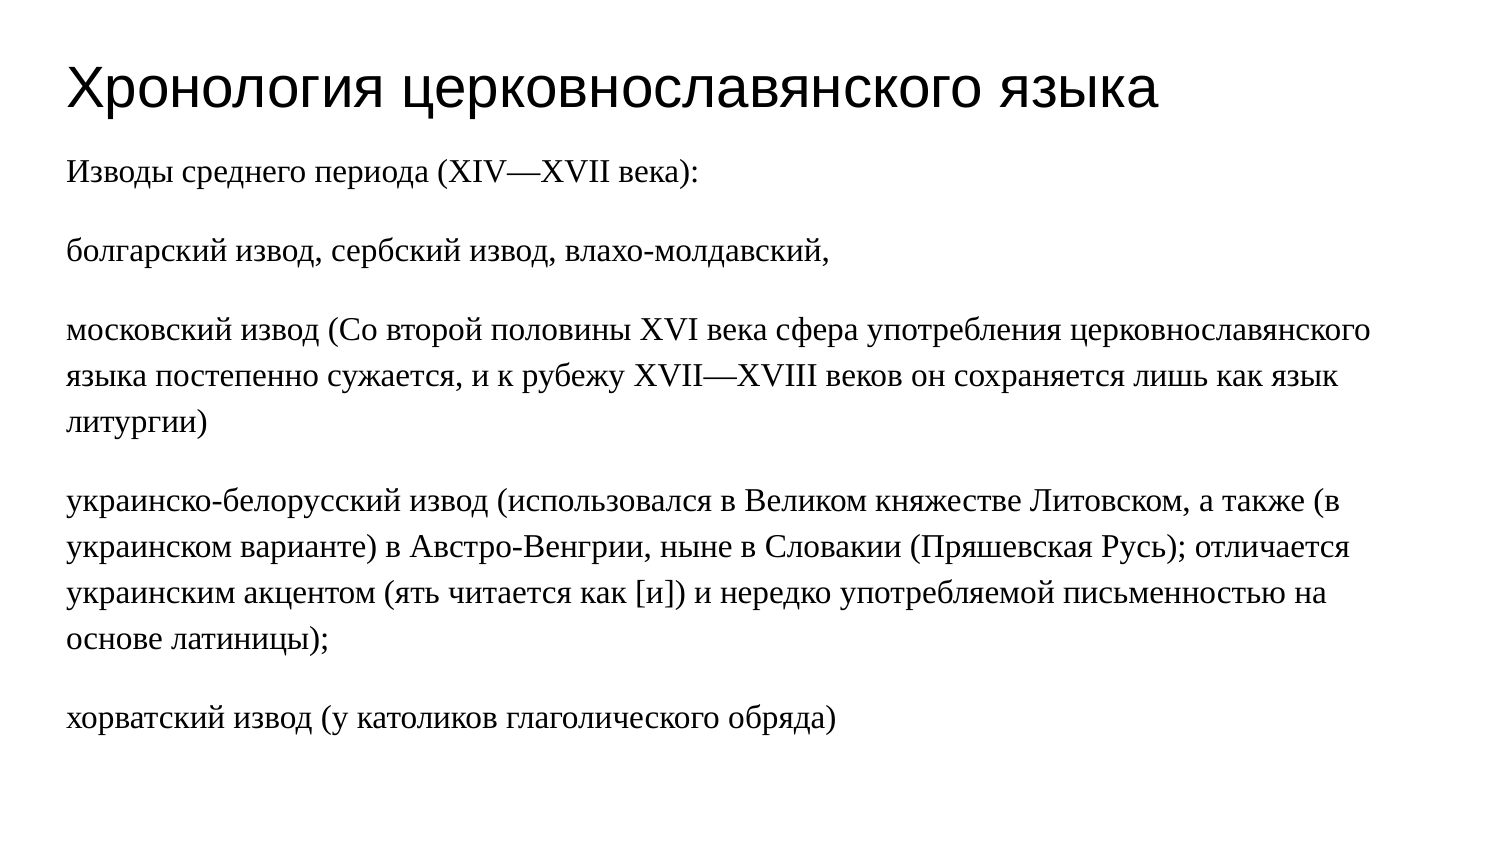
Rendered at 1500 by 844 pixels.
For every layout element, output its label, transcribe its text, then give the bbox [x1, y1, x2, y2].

title Хронология церковнославянского языка [51, 33, 1449, 127]
list Изводы среднего периода (XIV—XVII века): болгарский извод, сербский извод, влахо-молдавский, московский извод (Со второй половины XVI века сфера употребления церковнославянского языка постепенно сужается, и к рубежу XVII—XVIII веков он сохраняется лишь как язык литургии) украинско-белорусский извод (использовался в Великом княжестве Литовском, а также (в украинском варианте) в Австро-Венгрии, ныне в Словакии (Пряшевская Русь); отличается украинским акцентом (ять читается как [и]) и нередко употребляемой письменностью на основе латиницы); хорватский извод (у католиков глаголического обряда) [51, 127, 1449, 689]
